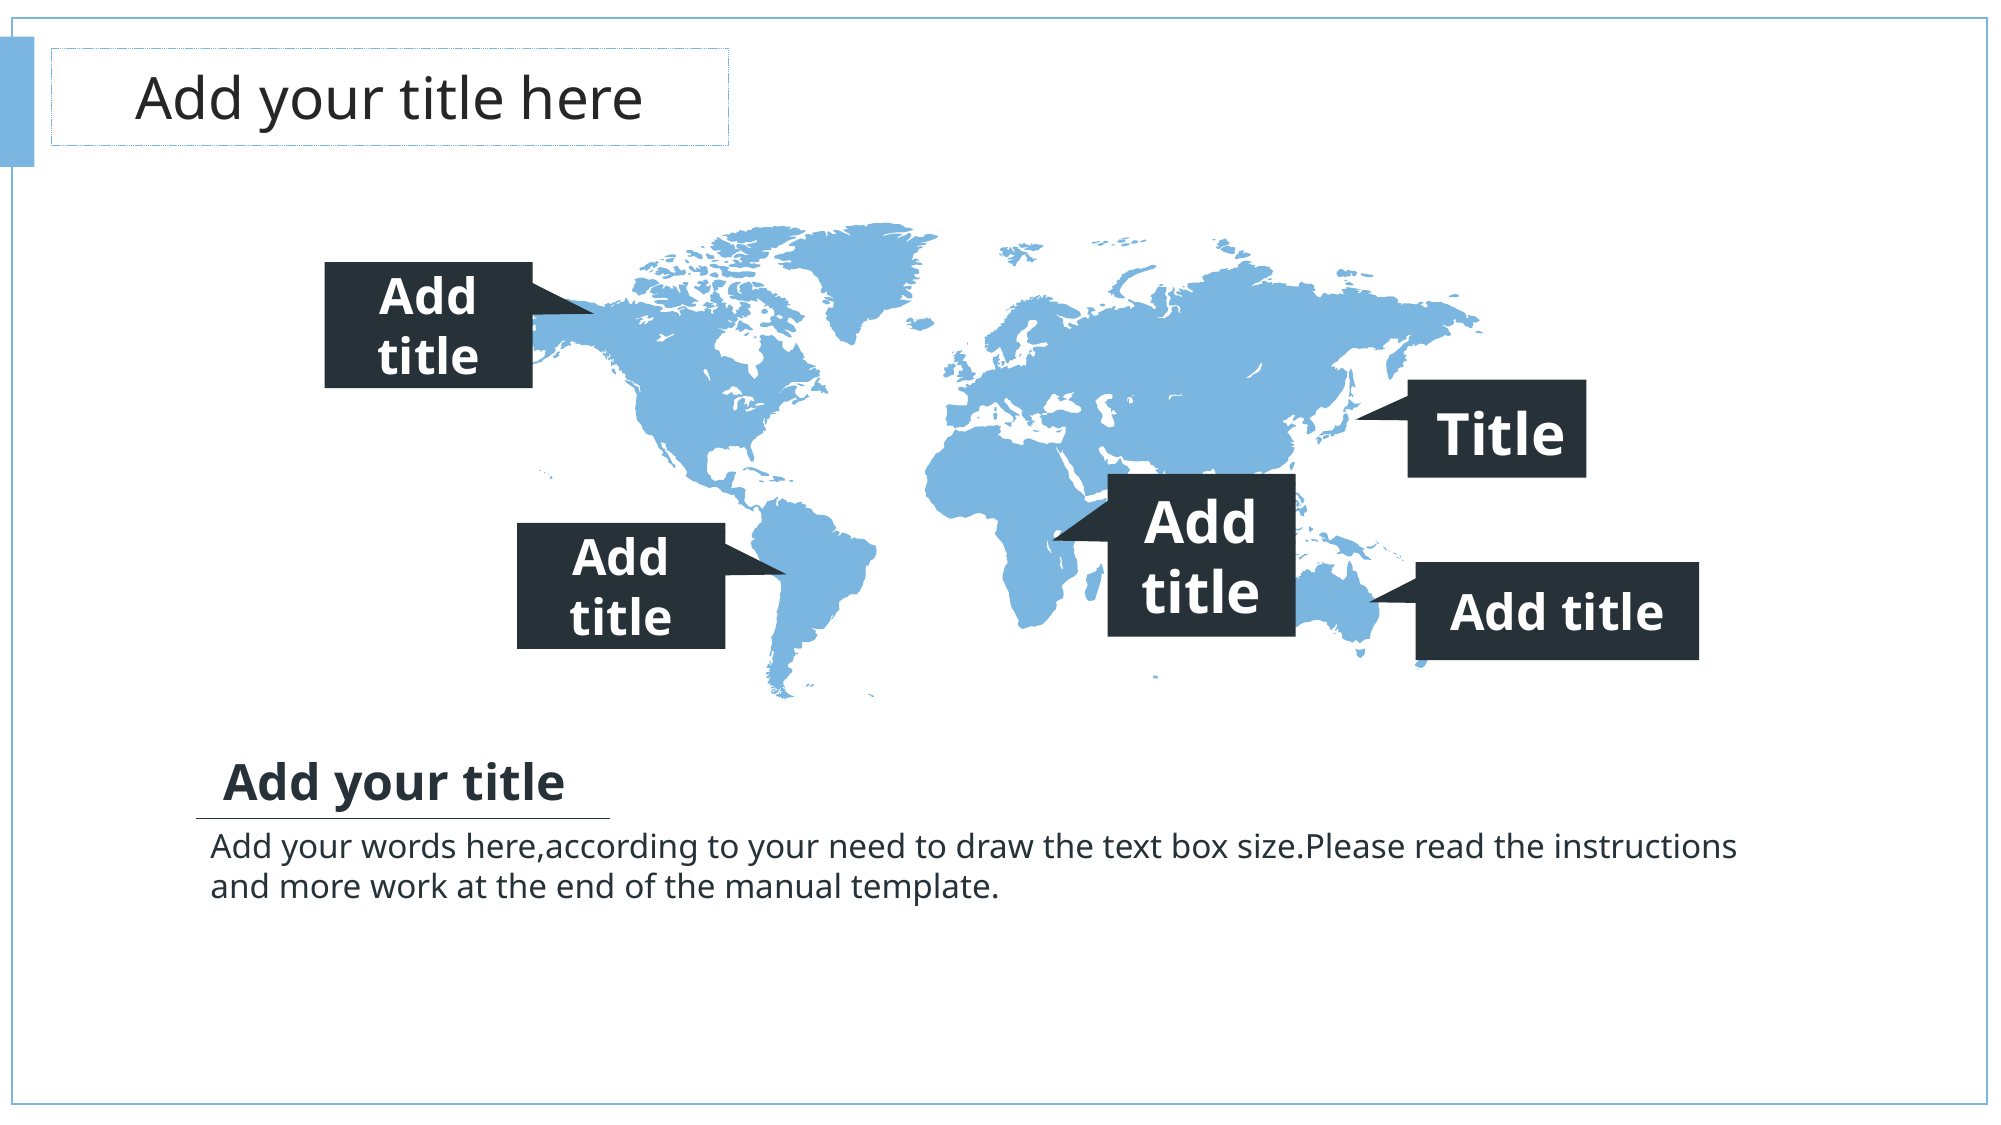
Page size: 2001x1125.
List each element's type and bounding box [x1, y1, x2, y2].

text_box [0, 36, 11, 168]
text_box [11, 17, 1988, 1105]
